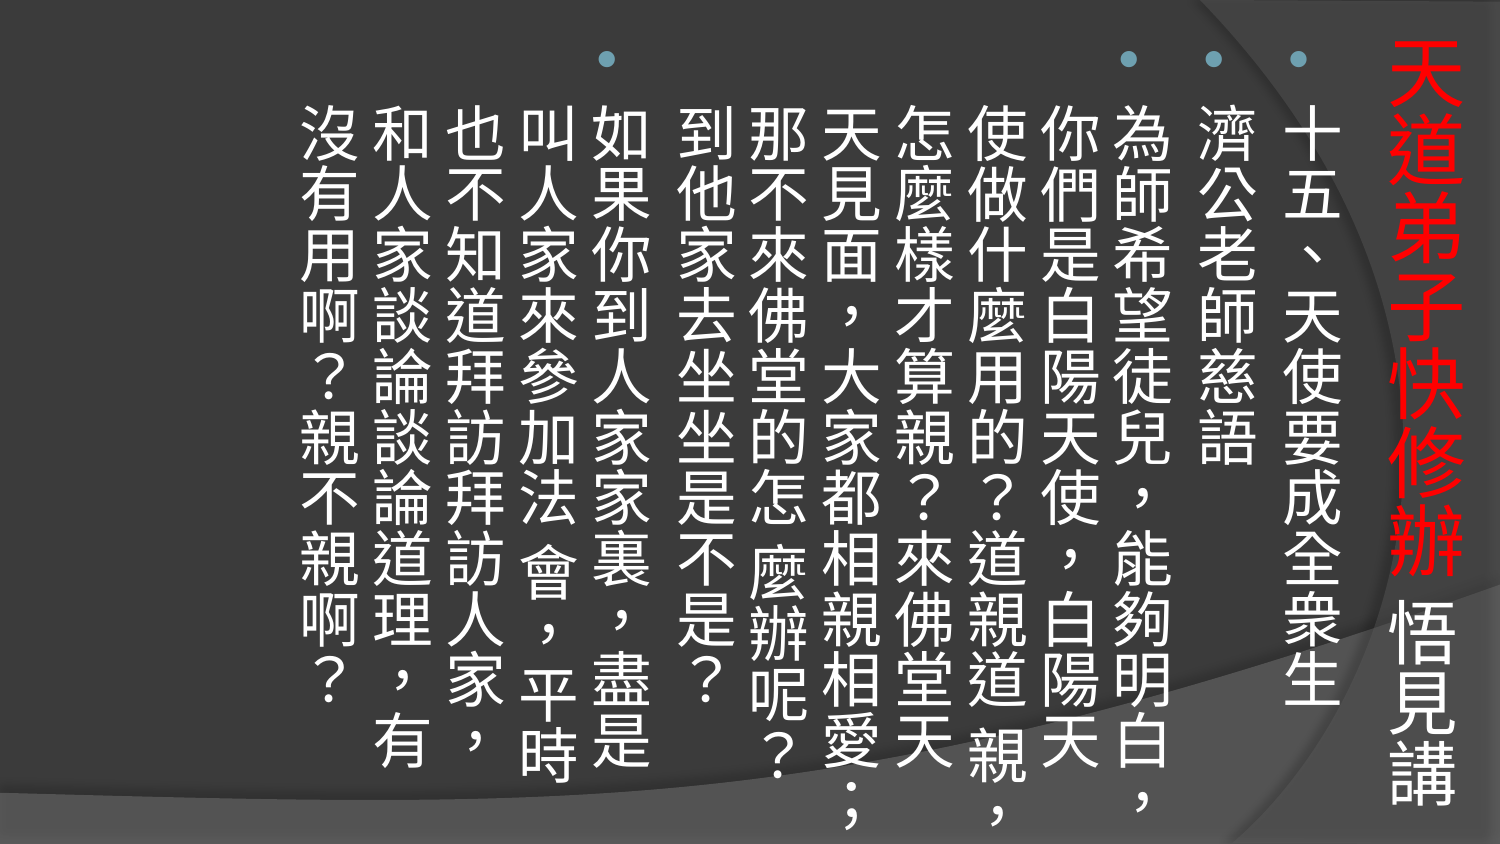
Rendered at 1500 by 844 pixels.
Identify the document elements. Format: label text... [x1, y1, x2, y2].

title 天道弟子快修辦 悟見講 [1364, 21, 1483, 820]
list 十五、天使要成全衆生 濟公老師慈語 為師希望徒兒，能夠明白，你們是白陽天使，白陽天使做什麼用的？道親道 親，怎麼樣才算親？來佛堂天天見面，大家都相親相愛；那不來佛堂的怎 麼辦呢？到他家去坐坐是不是？ 如果你到人家家裏，盡是叫人家來參加法 會，平時也不知道拜訪拜訪人家，和人家談論談論道理，有沒有用啊？親不親啊？ [29, 27, 1365, 820]
